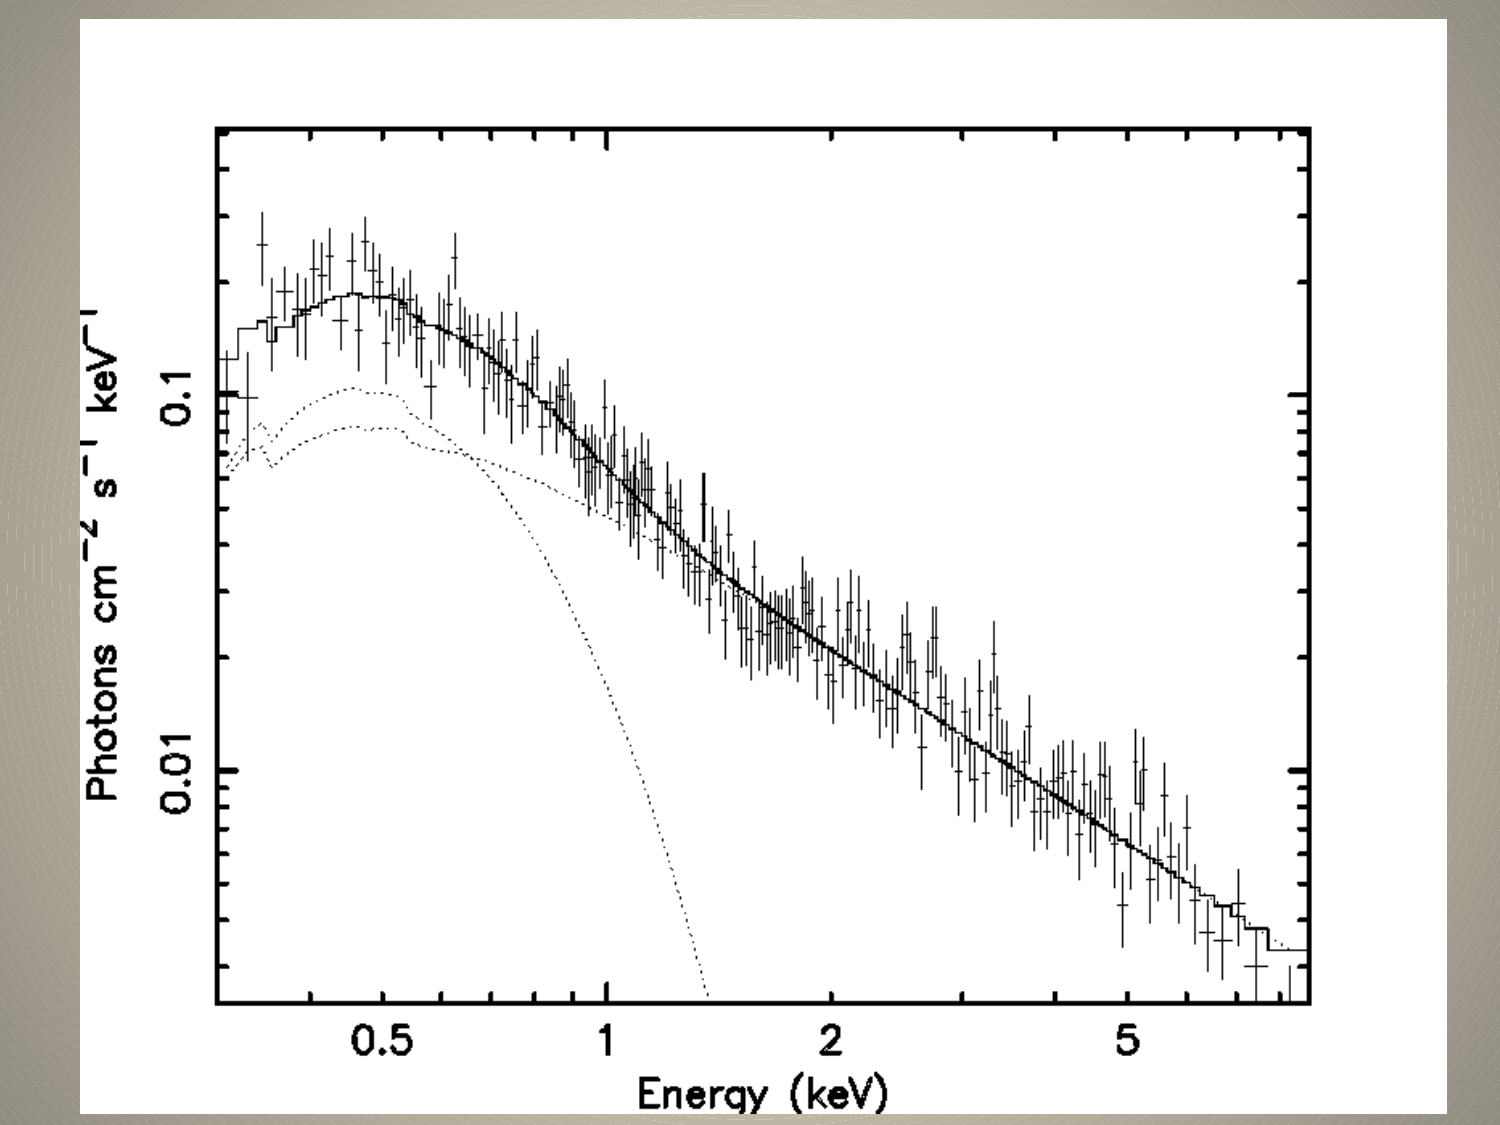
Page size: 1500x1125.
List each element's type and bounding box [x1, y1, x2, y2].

picture [79, 18, 1448, 1114]
